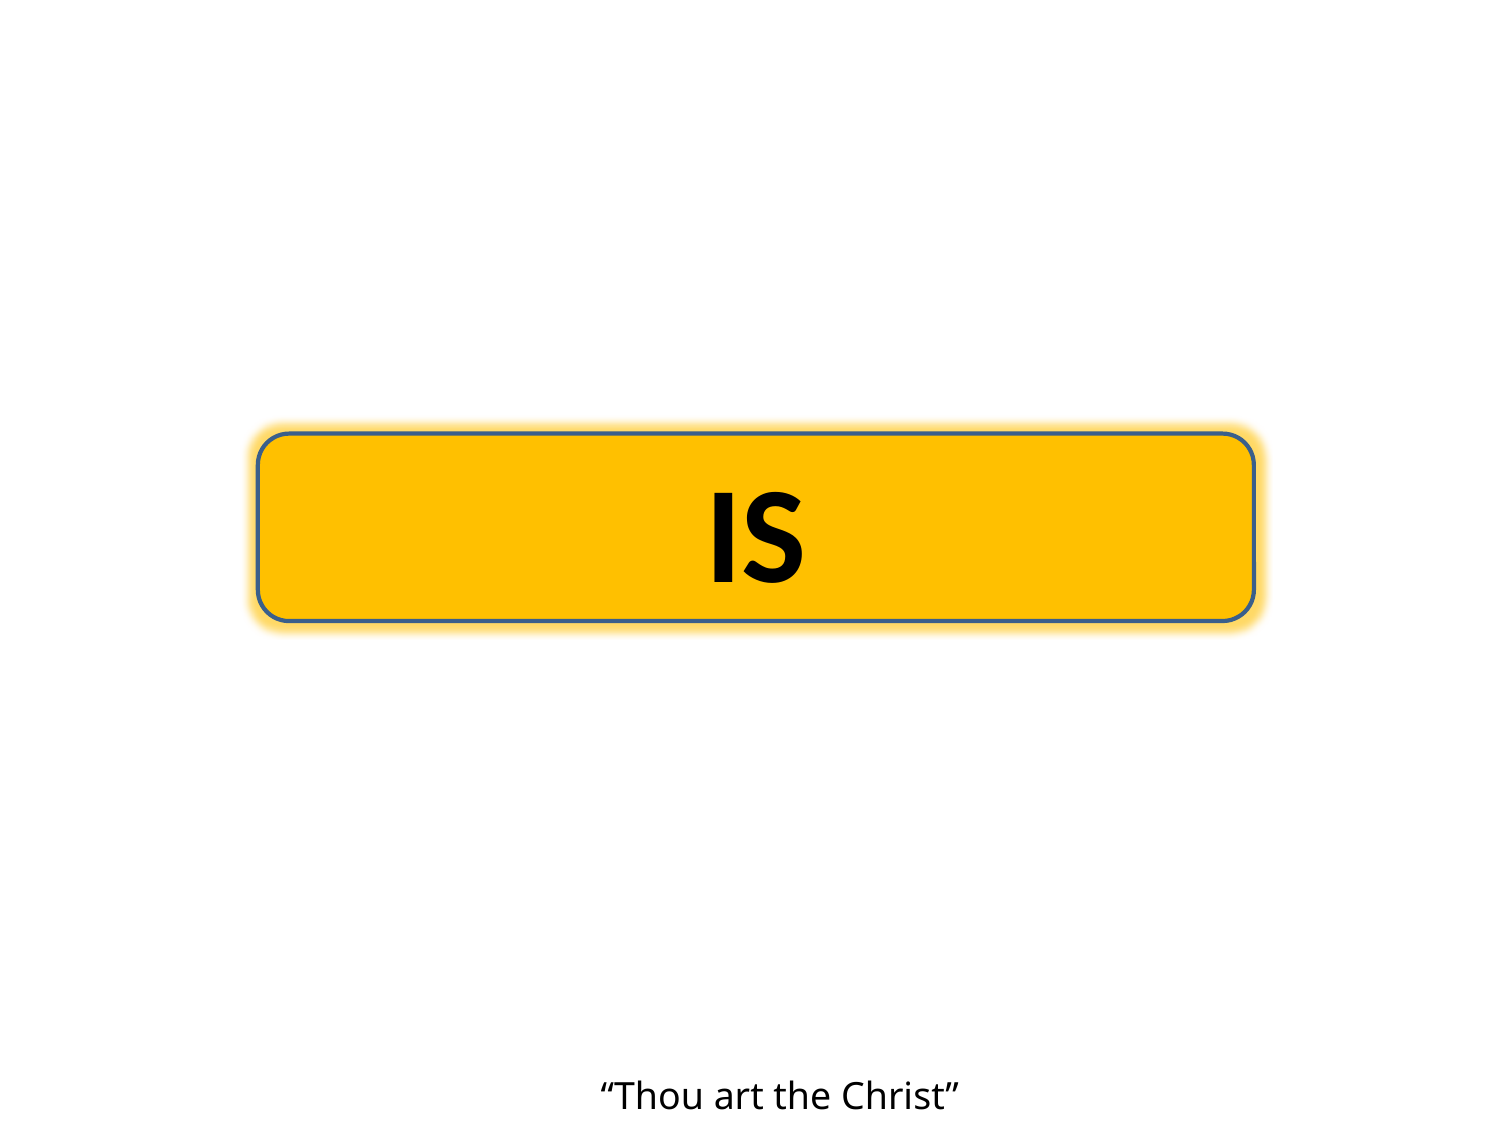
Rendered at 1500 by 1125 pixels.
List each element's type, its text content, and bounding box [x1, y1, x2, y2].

text_box IS [255, 431, 1257, 624]
